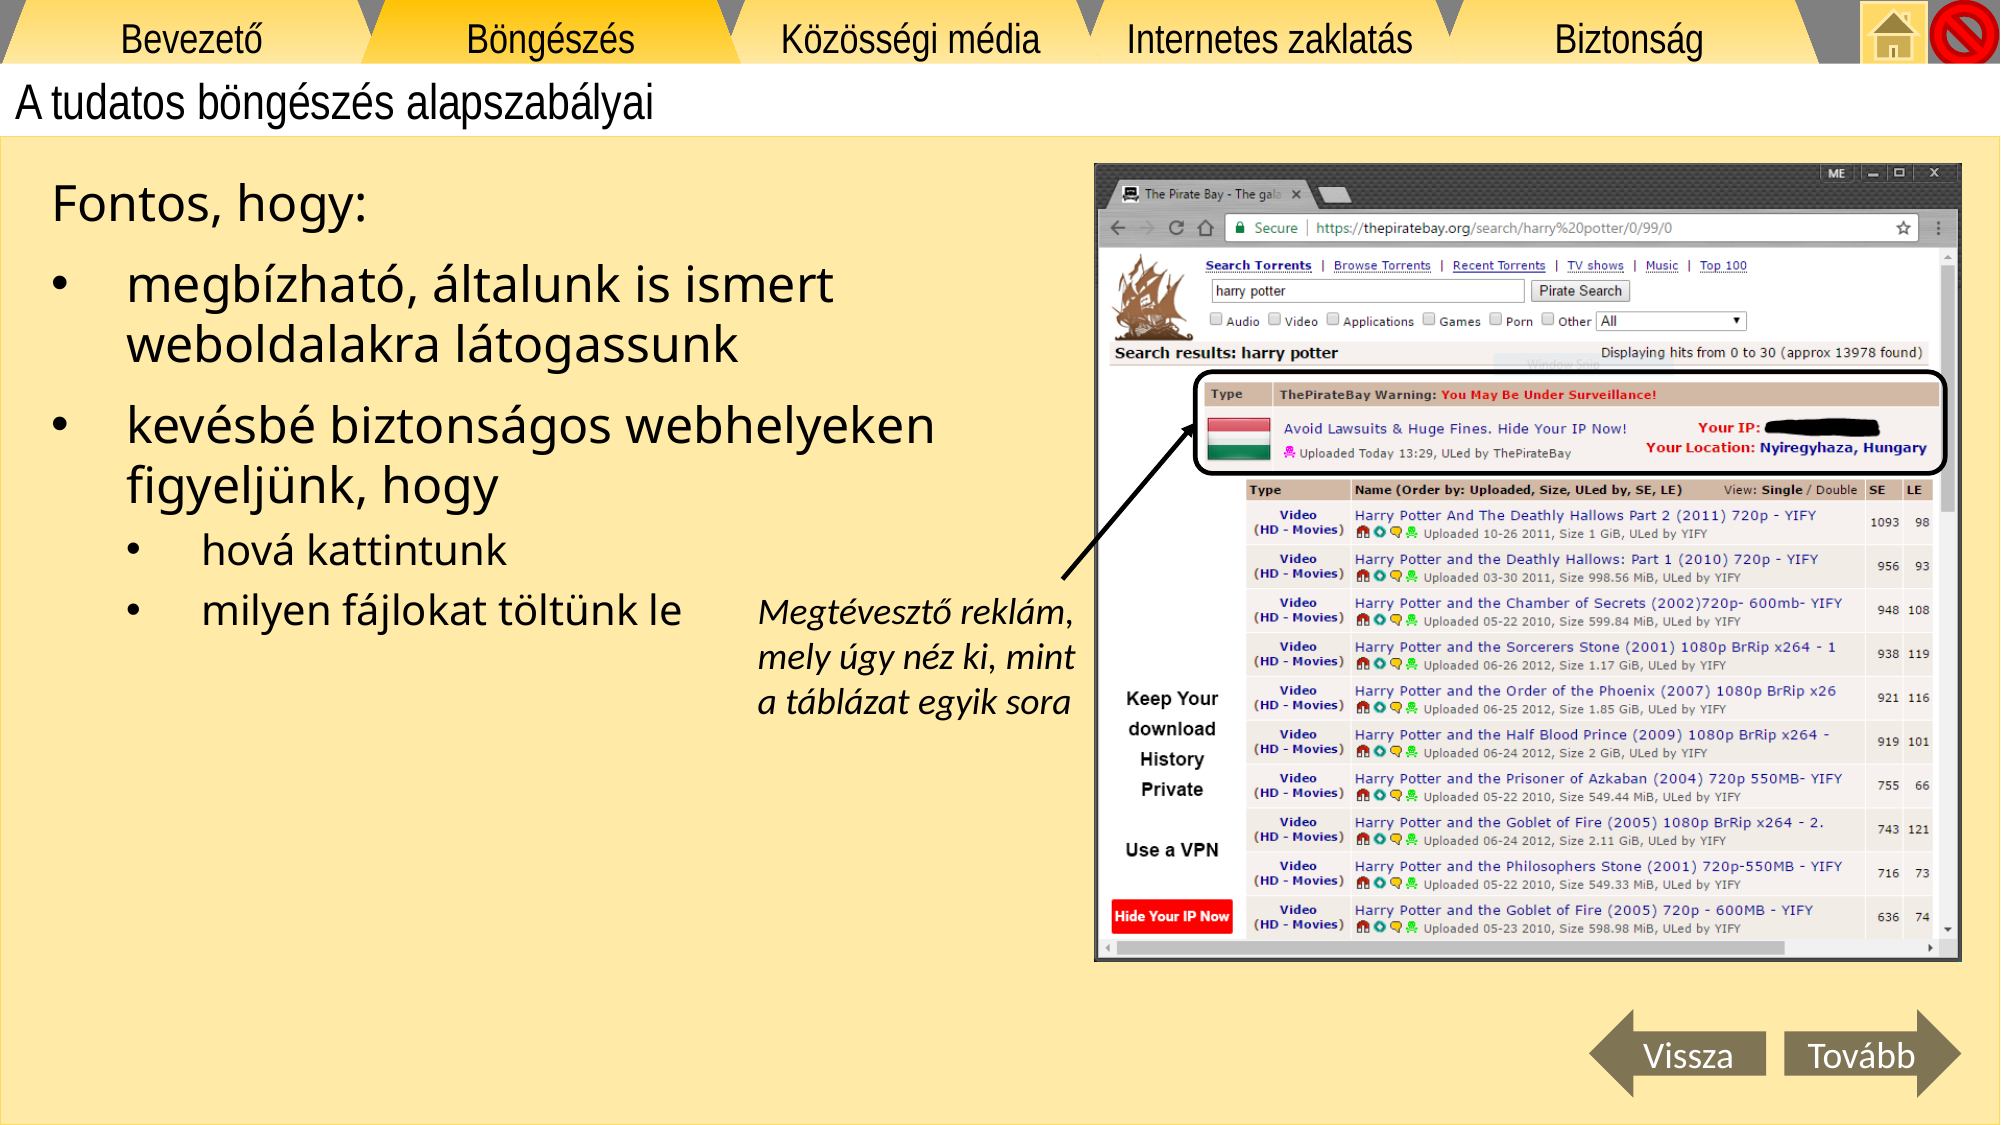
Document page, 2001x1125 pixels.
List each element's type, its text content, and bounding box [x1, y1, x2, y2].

list Fontos, hogy: megbízható, általunk is ismert weboldalakra látogassunk kevésbé biztonságos webhelyeken figyeljünk, hogy hová kattintunk milyen fájlokat töltünk le [35, 164, 1094, 673]
text_box Böngészés [361, 0, 740, 63]
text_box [1062, 422, 1196, 580]
picture [1094, 163, 1962, 962]
text_box Vissza [1588, 1009, 1767, 1098]
text_box Megtévesztő reklám, mely úgy néz ki, mint a táblázat egyik sora [742, 579, 1094, 729]
title A tudatos böngészés alapszabályai [0, 63, 2000, 136]
text_box Tovább [1784, 1009, 1962, 1098]
